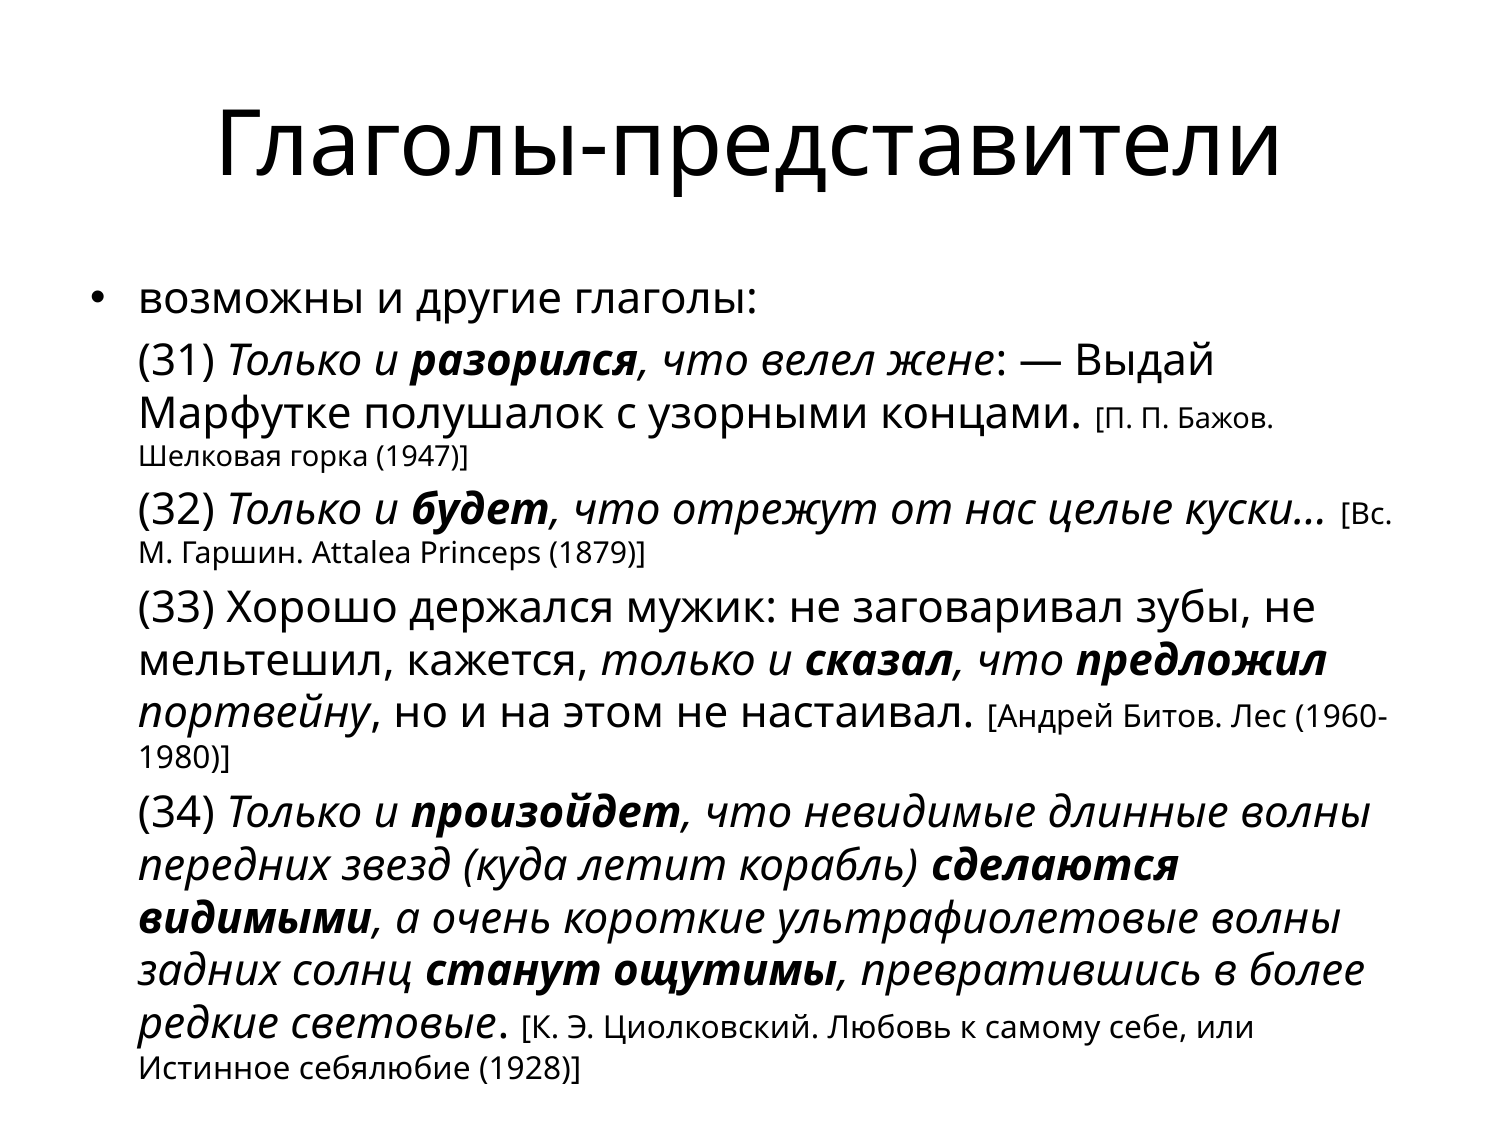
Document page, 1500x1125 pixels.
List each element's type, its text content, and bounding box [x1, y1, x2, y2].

title Глаголы-представители [75, 45, 1425, 233]
list возможны и другие глаголы: (31) Только и разорился, что велел жене: ― Выдай Марфутке полушалок с узорными концами. [П. П. Бажов. Шелковая горка (1947)] (32) Только и будет, что отрежут от нас целые куски… [Вс. М. Гаршин. Attalea Princeps (1879)] (33) Хорошо держался мужик: не заговаривал зубы, не мельтешил, кажется, только и сказал, что предложил портвейну, но и на этом не настаивал. [Андрей Битов. Лес (1960-1980)] (34) Только и произойдет, что невидимые длинные волны передних звезд (куда летит корабль) сделаются видимыми, а очень короткие ультрафиолетовые волны задних солнц станут ощутимы, превратившись в более редкие световые. [К. Э. Циолковский. Любовь к самому себе, или Истинное себялюбие (1928)] [75, 262, 1425, 1102]
